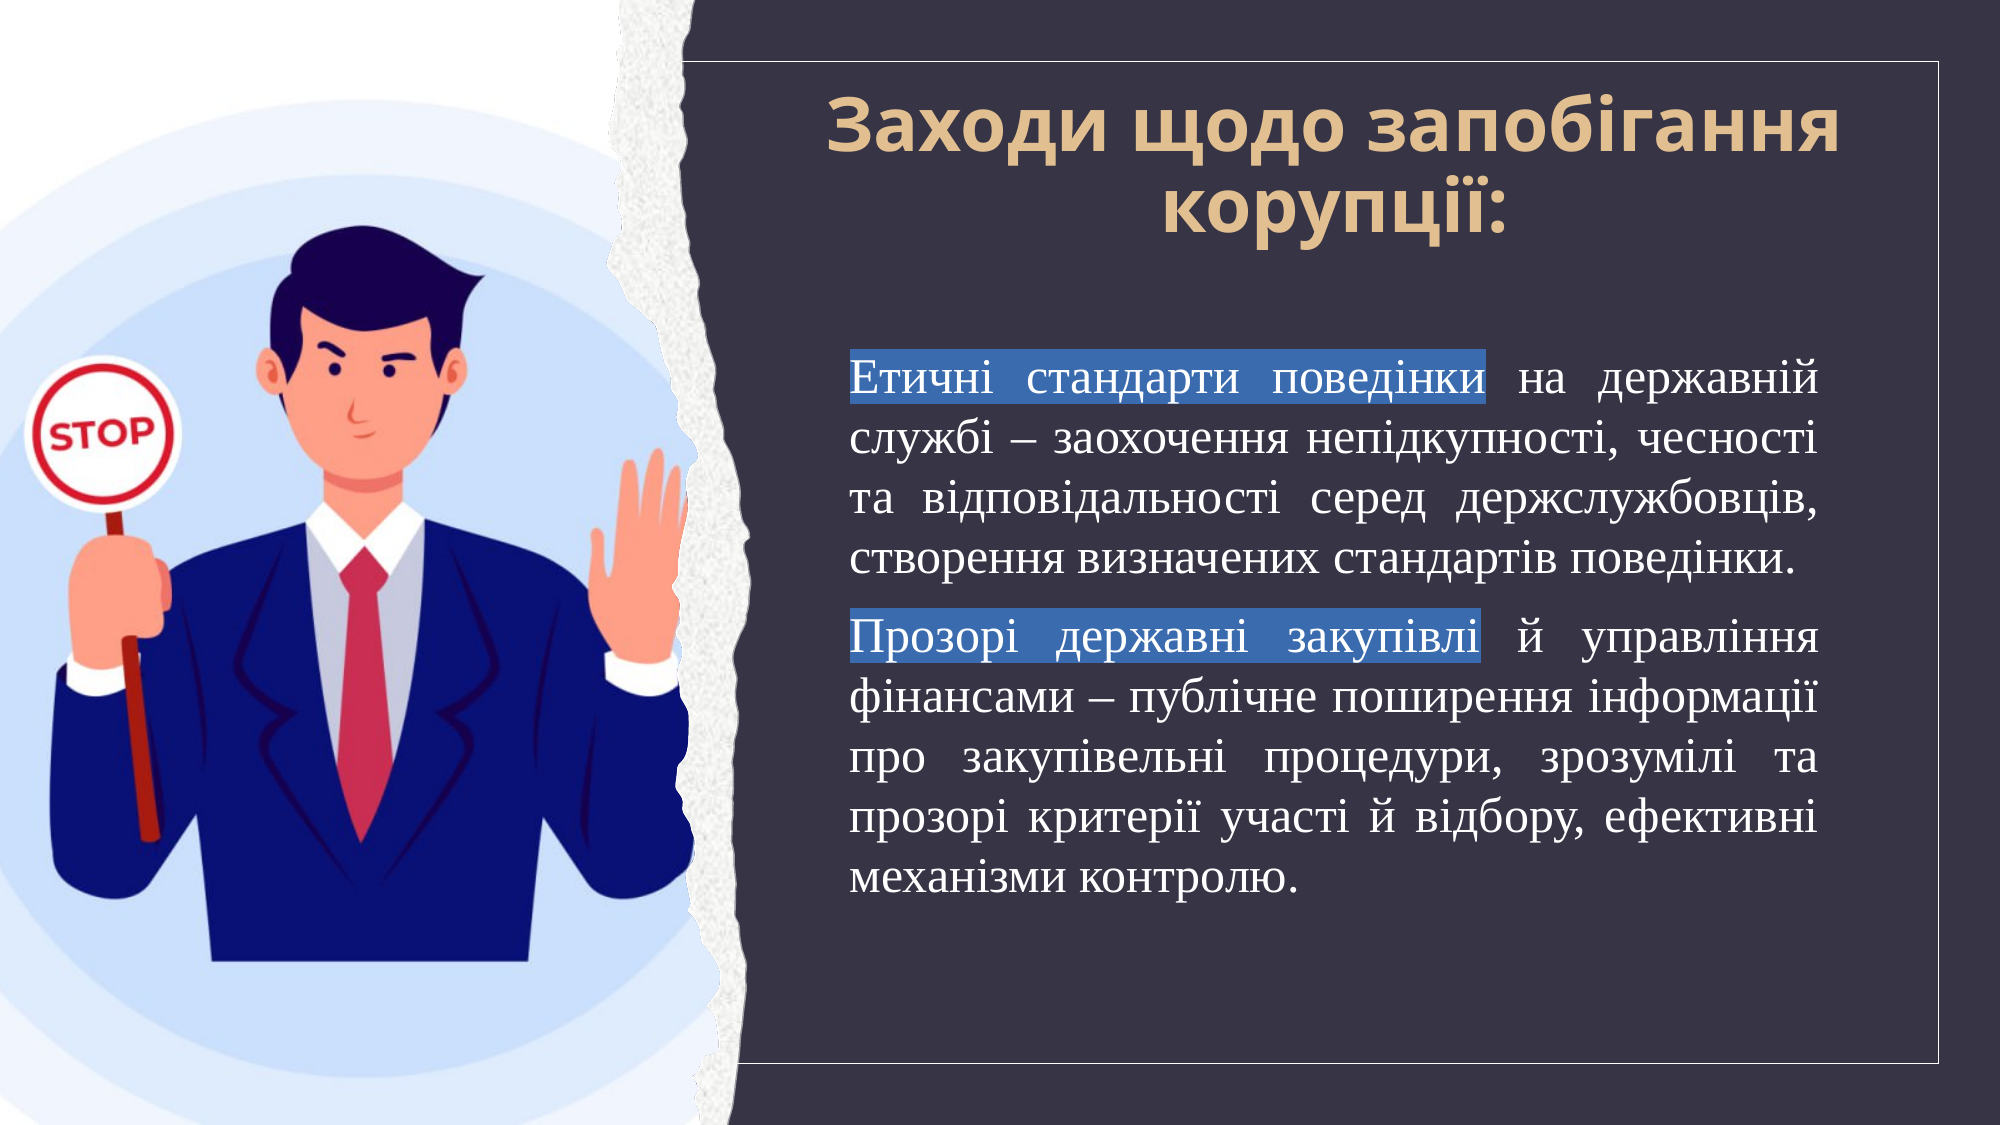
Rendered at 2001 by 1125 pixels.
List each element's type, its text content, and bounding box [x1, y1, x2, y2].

title Заходи щодо запобігання корупції: [772, 90, 1897, 257]
list Етичні стандарти поведінки на державній службі – заохочення непідкупності, чесності та відповідальності серед держслужбовців, створення визначених стандартів поведінки. Прозорі державні закупівлі й управління фінансами – публічне поширення інформації про закупівельні процедури, зрозумілі та прозорі критерії участі й відбору, ефективні механізми контролю. [834, 335, 1835, 662]
picture [0, 0, 748, 1125]
